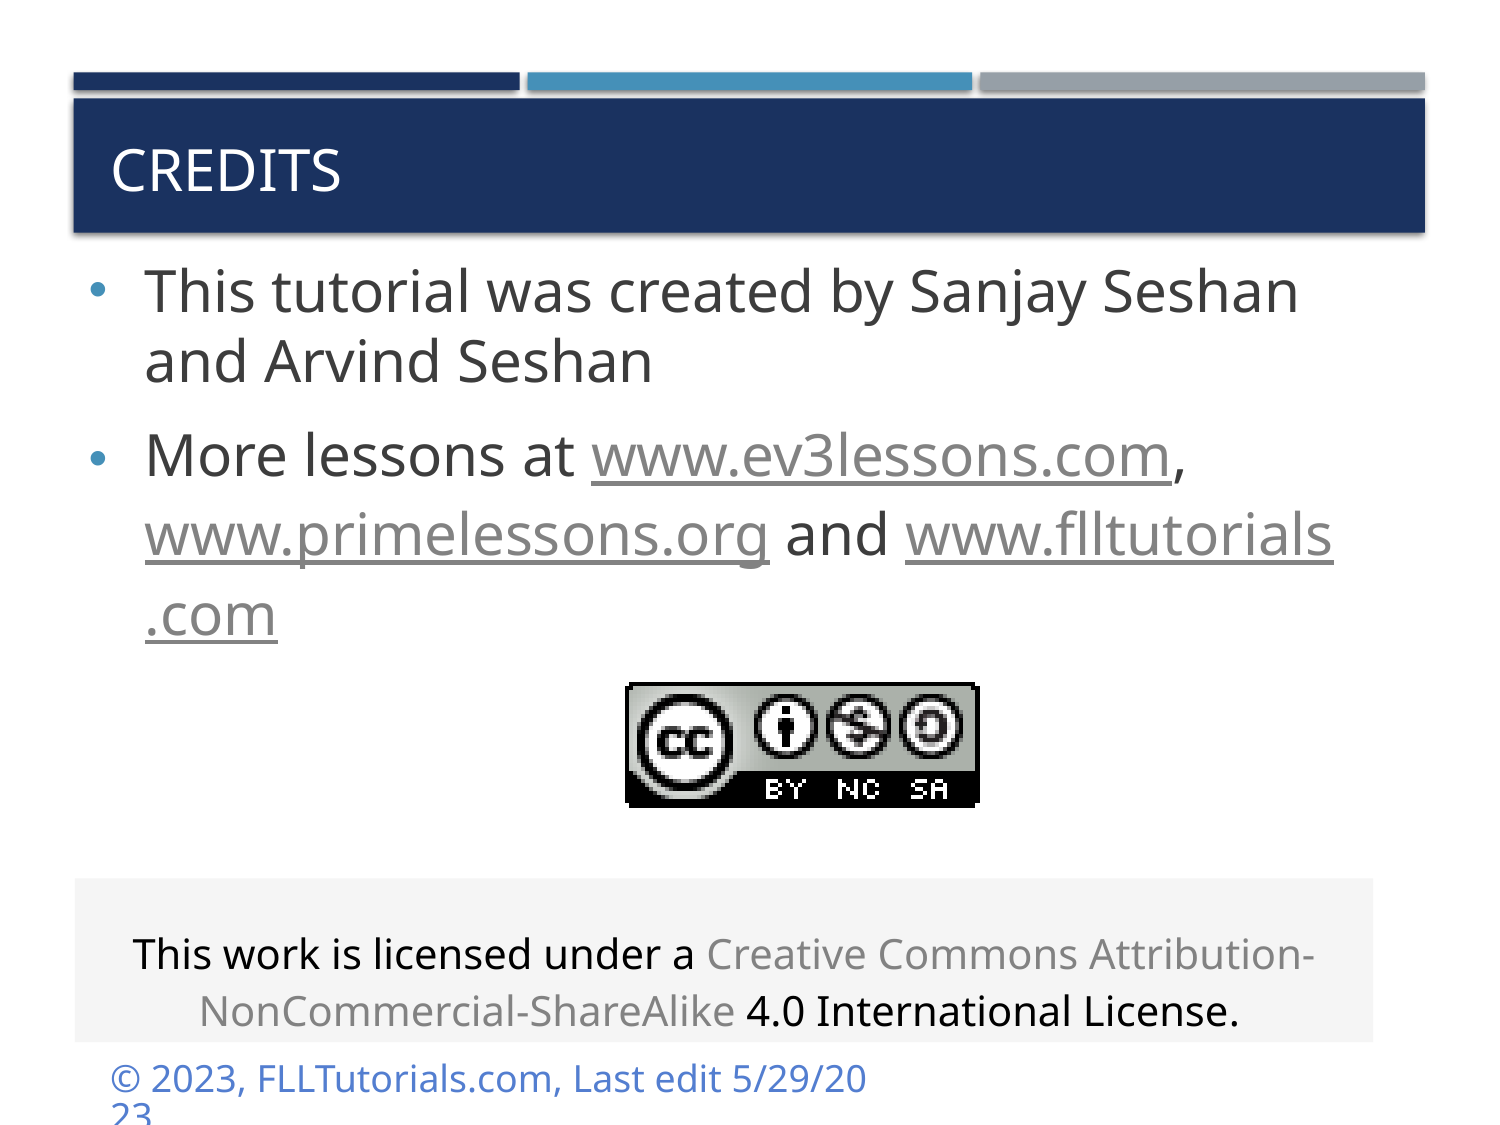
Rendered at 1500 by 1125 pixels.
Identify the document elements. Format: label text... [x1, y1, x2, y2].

text_box This work is licensed under a Creative Commons Attribution-NonCommercial-ShareAlike 4.0 International License. [74, 878, 1374, 1043]
list This tutorial was created by Sanjay Seshan and Arvind Seshan More lessons at www.ev3lessons.com, www.primelessons.org and www.flltutorials.com [73, 246, 1425, 962]
picture [624, 681, 981, 808]
footer © 2023, FLLTutorials.com, Last edit 5/29/2023 [95, 1047, 895, 1108]
title Credits [95, 112, 1406, 211]
